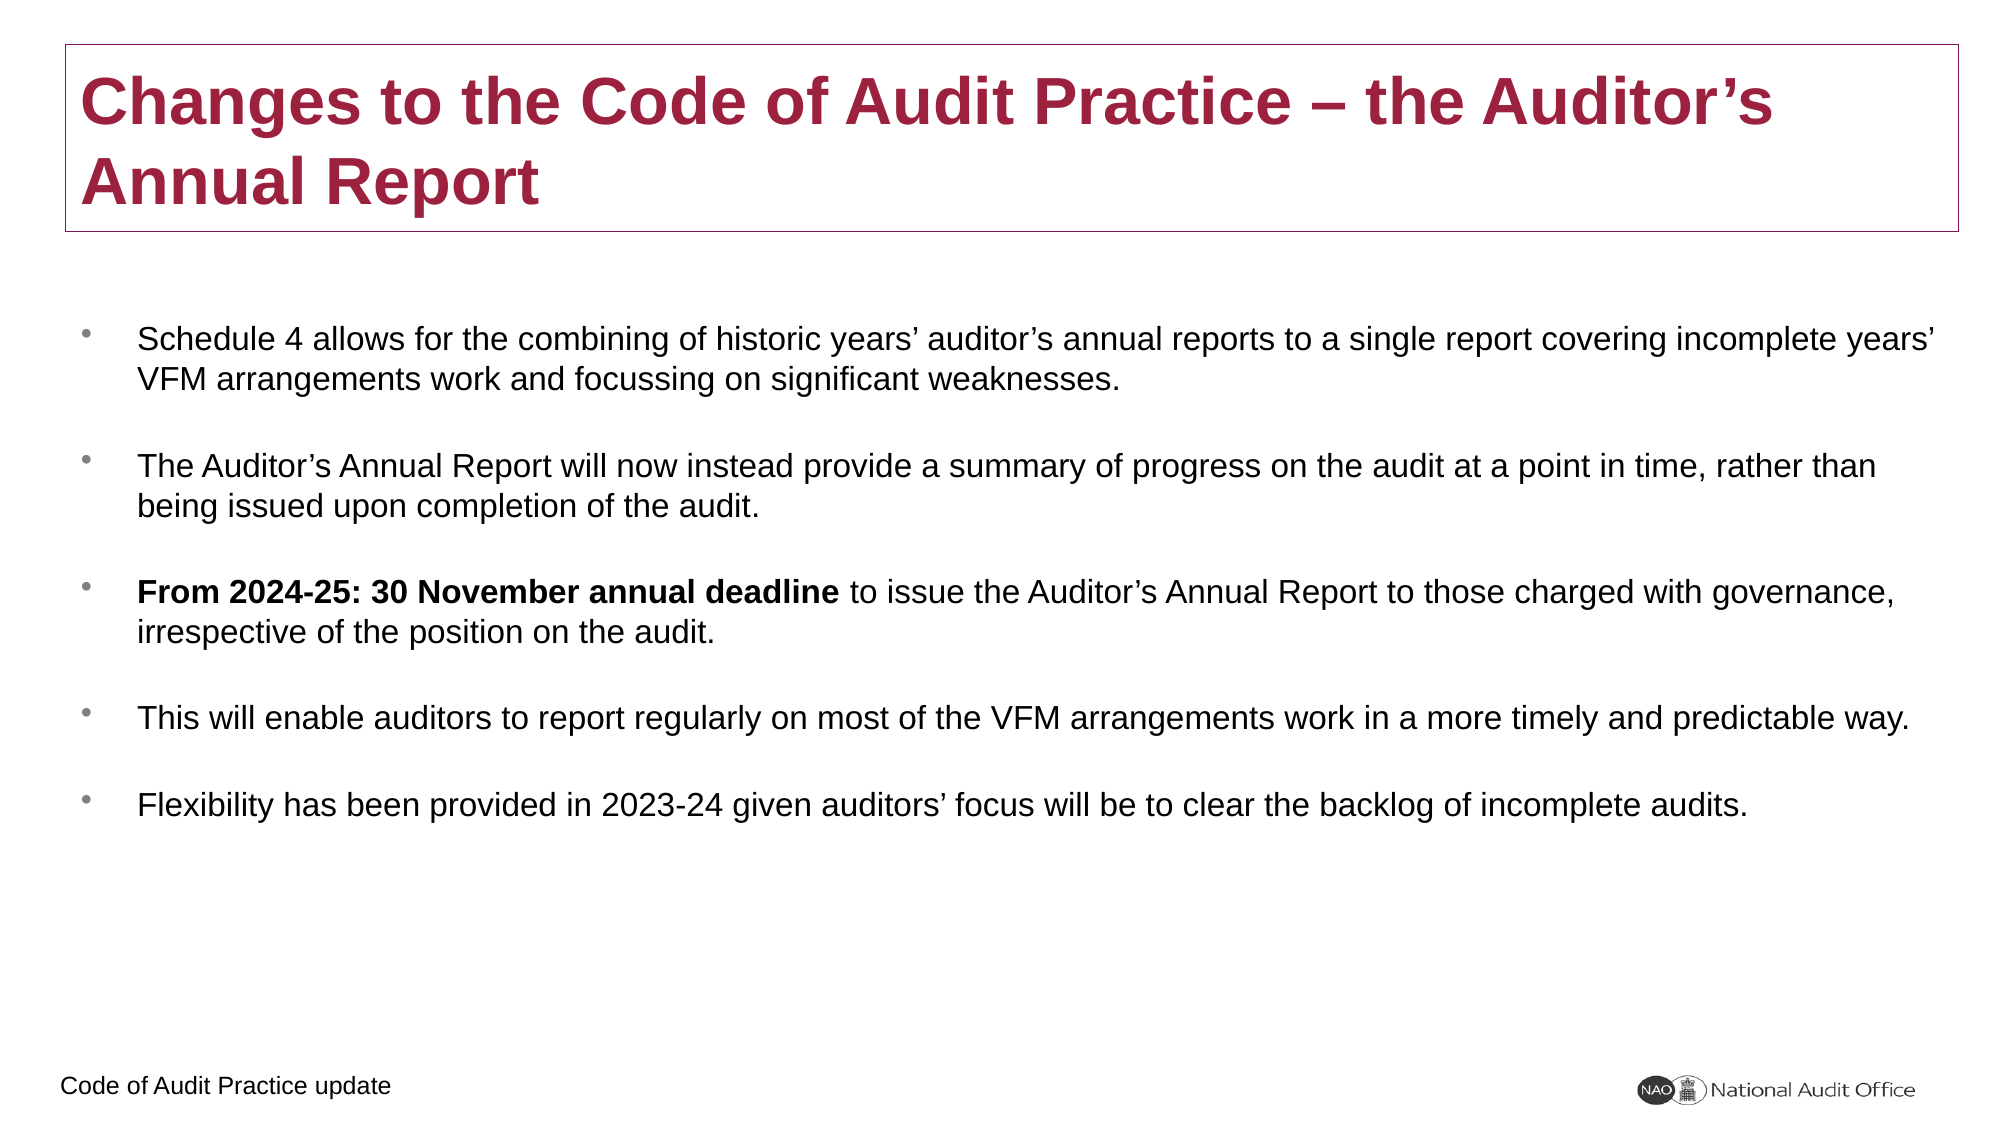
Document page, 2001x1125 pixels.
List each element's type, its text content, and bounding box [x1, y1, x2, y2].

list Schedule 4 allows for the combining of historic years’ auditor’s annual reports to a single report covering incomplete years’ VFM arrangements work and focussing on significant weaknesses. The Auditor’s Annual Report will now instead provide a summary of progress on the audit at a point in time, rather than being issued upon completion of the audit. From 2024-25: 30 November annual deadline to issue the Auditor’s Annual Report to those charged with governance, irrespective of the position on the audit. This will enable auditors to report regularly on most of the VFM arrangements work in a more timely and predictable way. Flexibility has been provided in 2023-24 given auditors’ focus will be to clear the backlog of incomplete audits. [65, 309, 1960, 1125]
text_box Changes to the Code of Audit Practice – the Auditor’s Annual Report [65, 44, 1959, 232]
